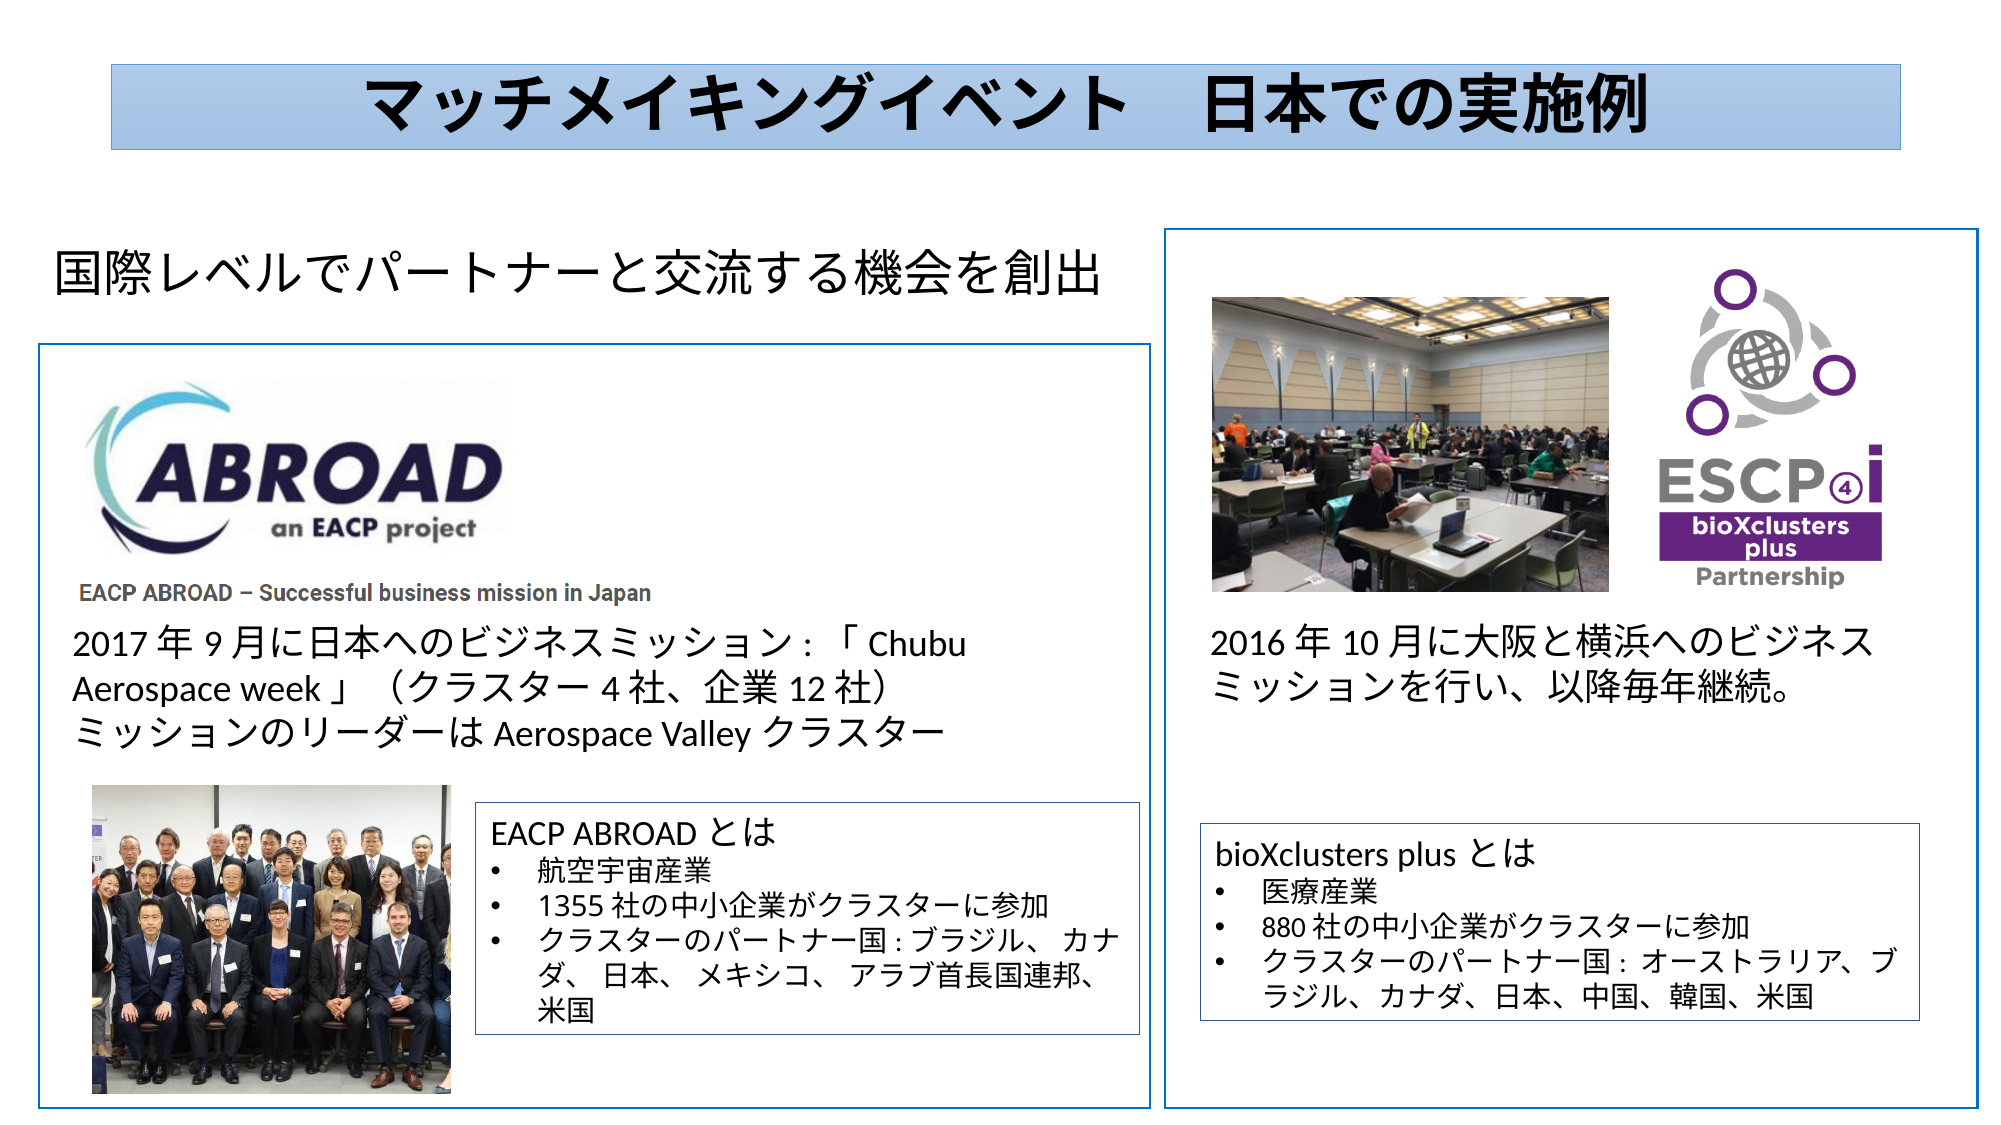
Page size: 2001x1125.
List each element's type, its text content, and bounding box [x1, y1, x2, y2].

text_box 国際レベルでパートナーと交流する機会を創出 [38, 233, 1133, 309]
text_box [38, 343, 1151, 1109]
picture [1634, 247, 1919, 592]
picture [92, 785, 451, 1094]
title マッチメイキングイベント 日本での実施例 [111, 64, 1901, 150]
picture [73, 369, 547, 562]
picture [73, 576, 660, 612]
text_box [1164, 228, 1979, 1109]
picture [1212, 297, 1608, 592]
